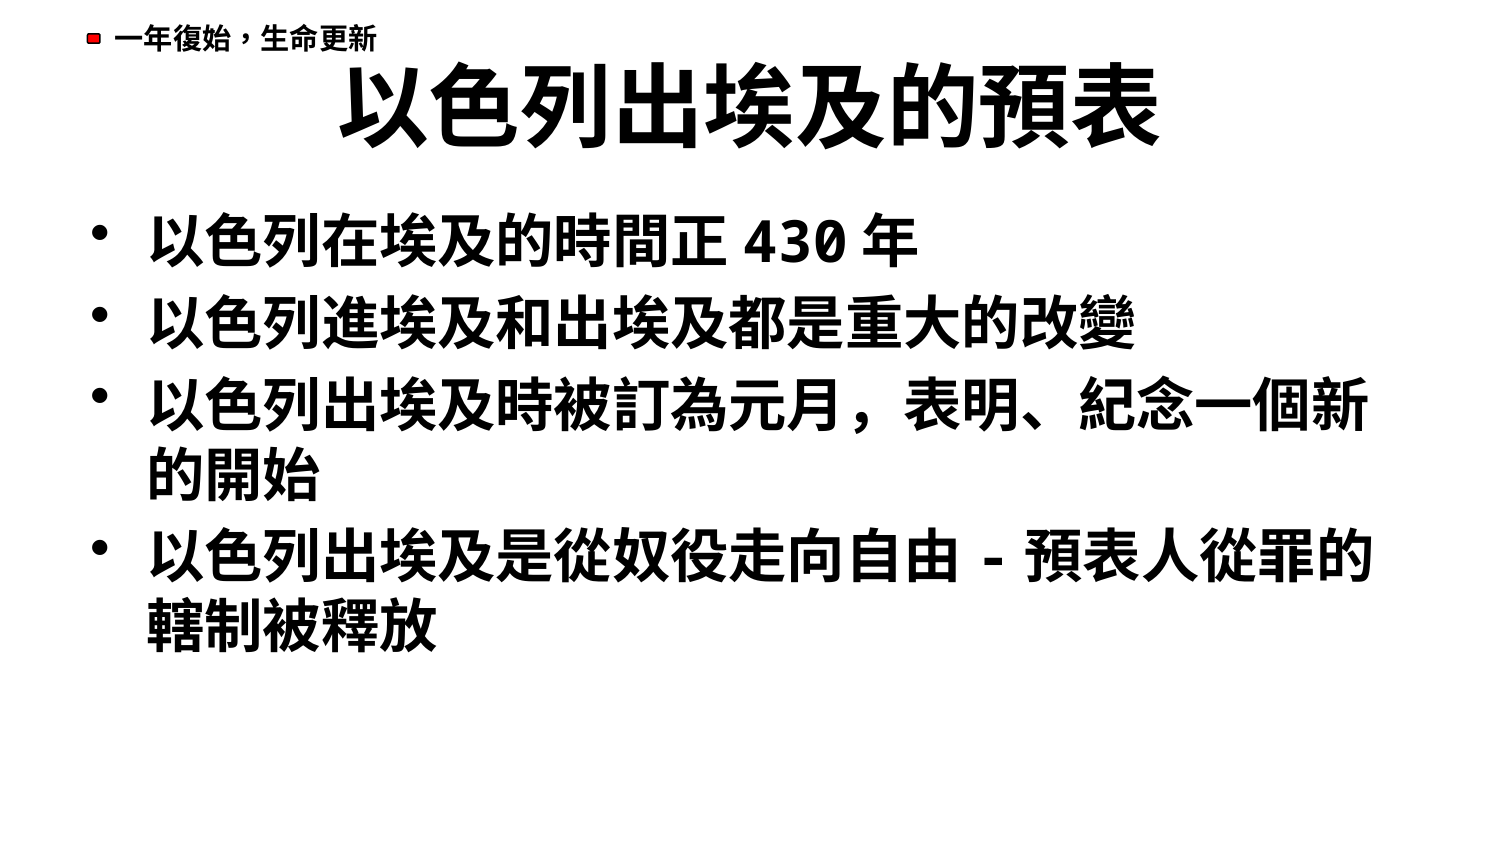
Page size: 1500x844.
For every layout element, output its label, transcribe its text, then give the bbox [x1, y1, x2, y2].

list 以色列在埃及的時間正430年 以色列進埃及和出埃及都是重大的改變 以色列出埃及時被訂為元月，表明、紀念一個新的開始 以色列出埃及是從奴役走向自由-預表人從罪的轄制被釋放 [75, 196, 1425, 754]
title 以色列出埃及的預表 [75, 33, 1425, 175]
